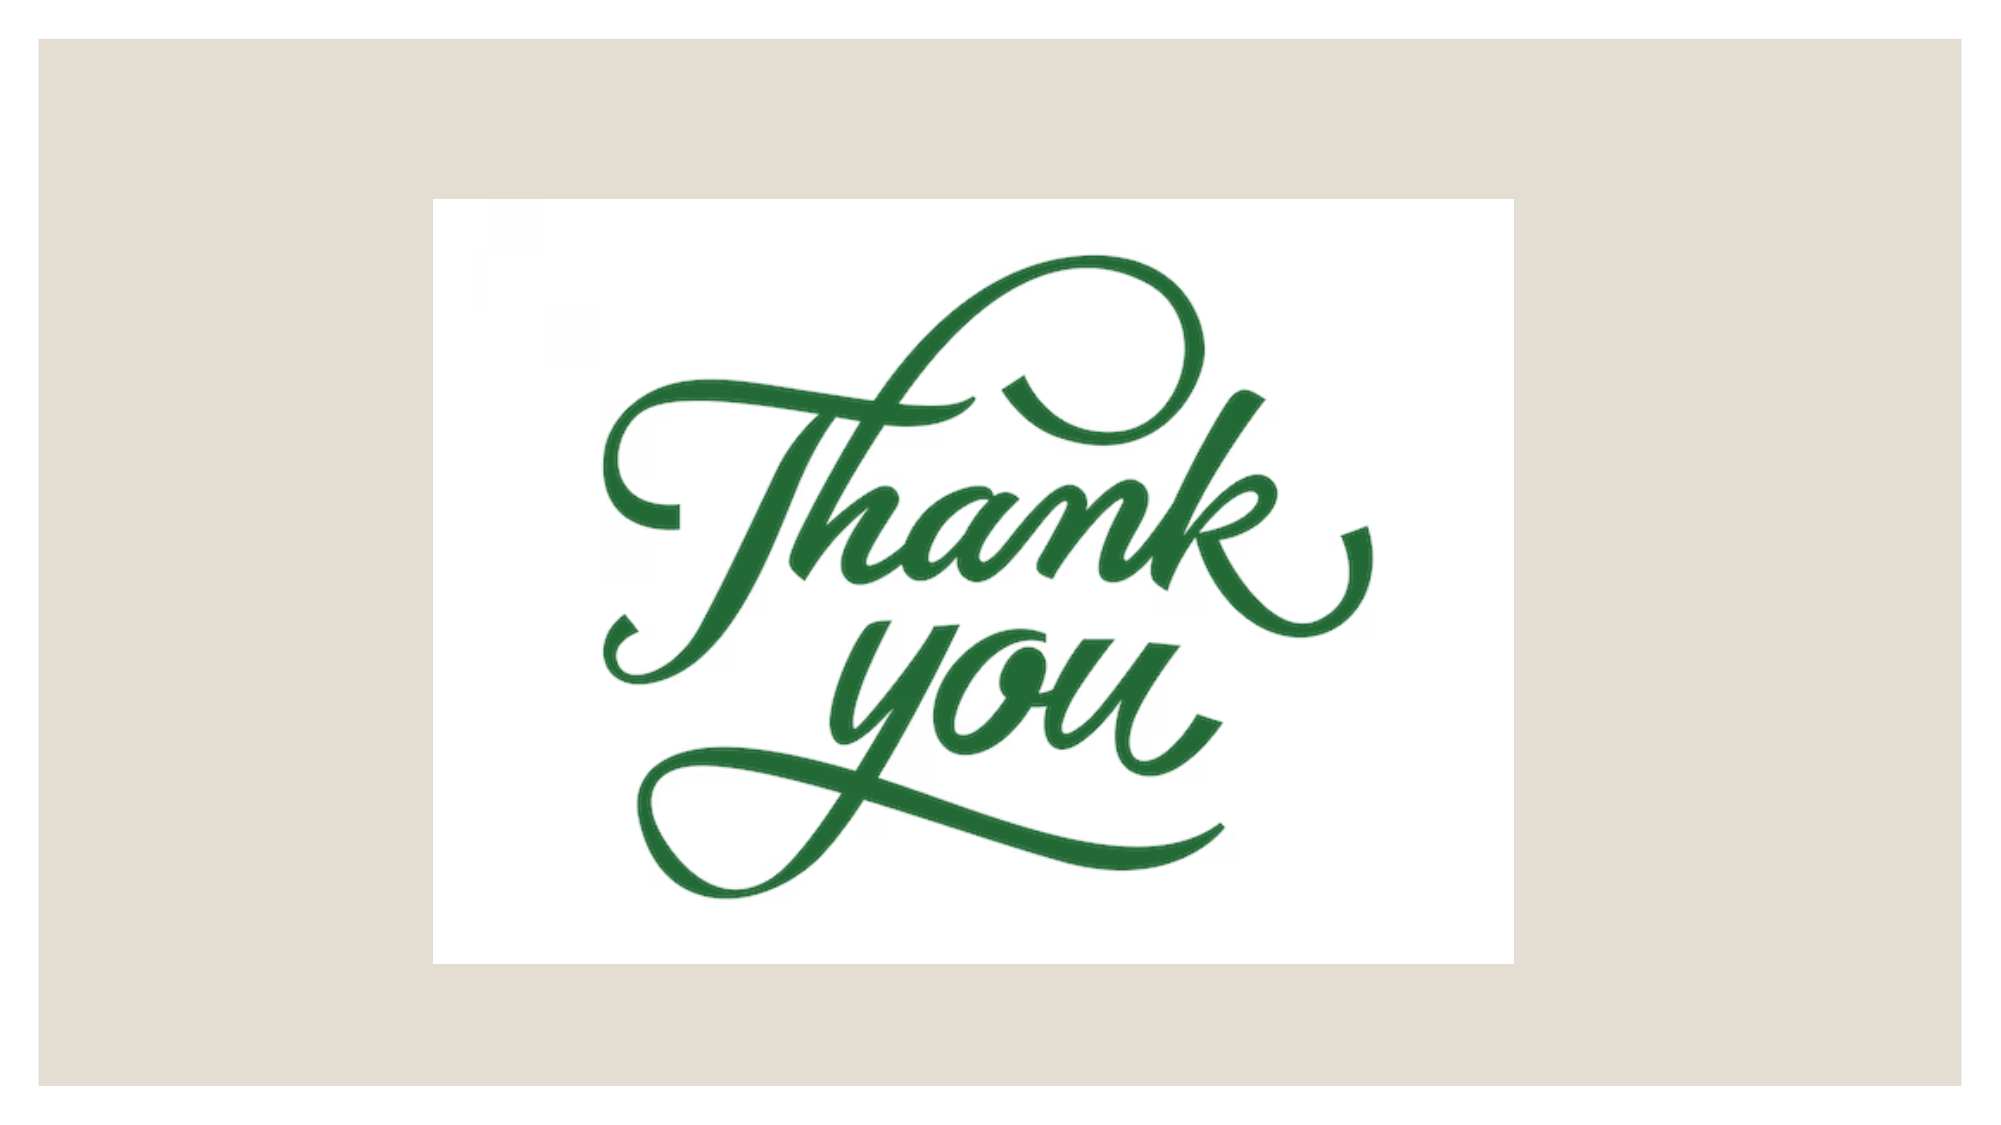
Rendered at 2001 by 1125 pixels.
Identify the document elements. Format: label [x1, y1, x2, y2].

picture [433, 199, 1514, 964]
